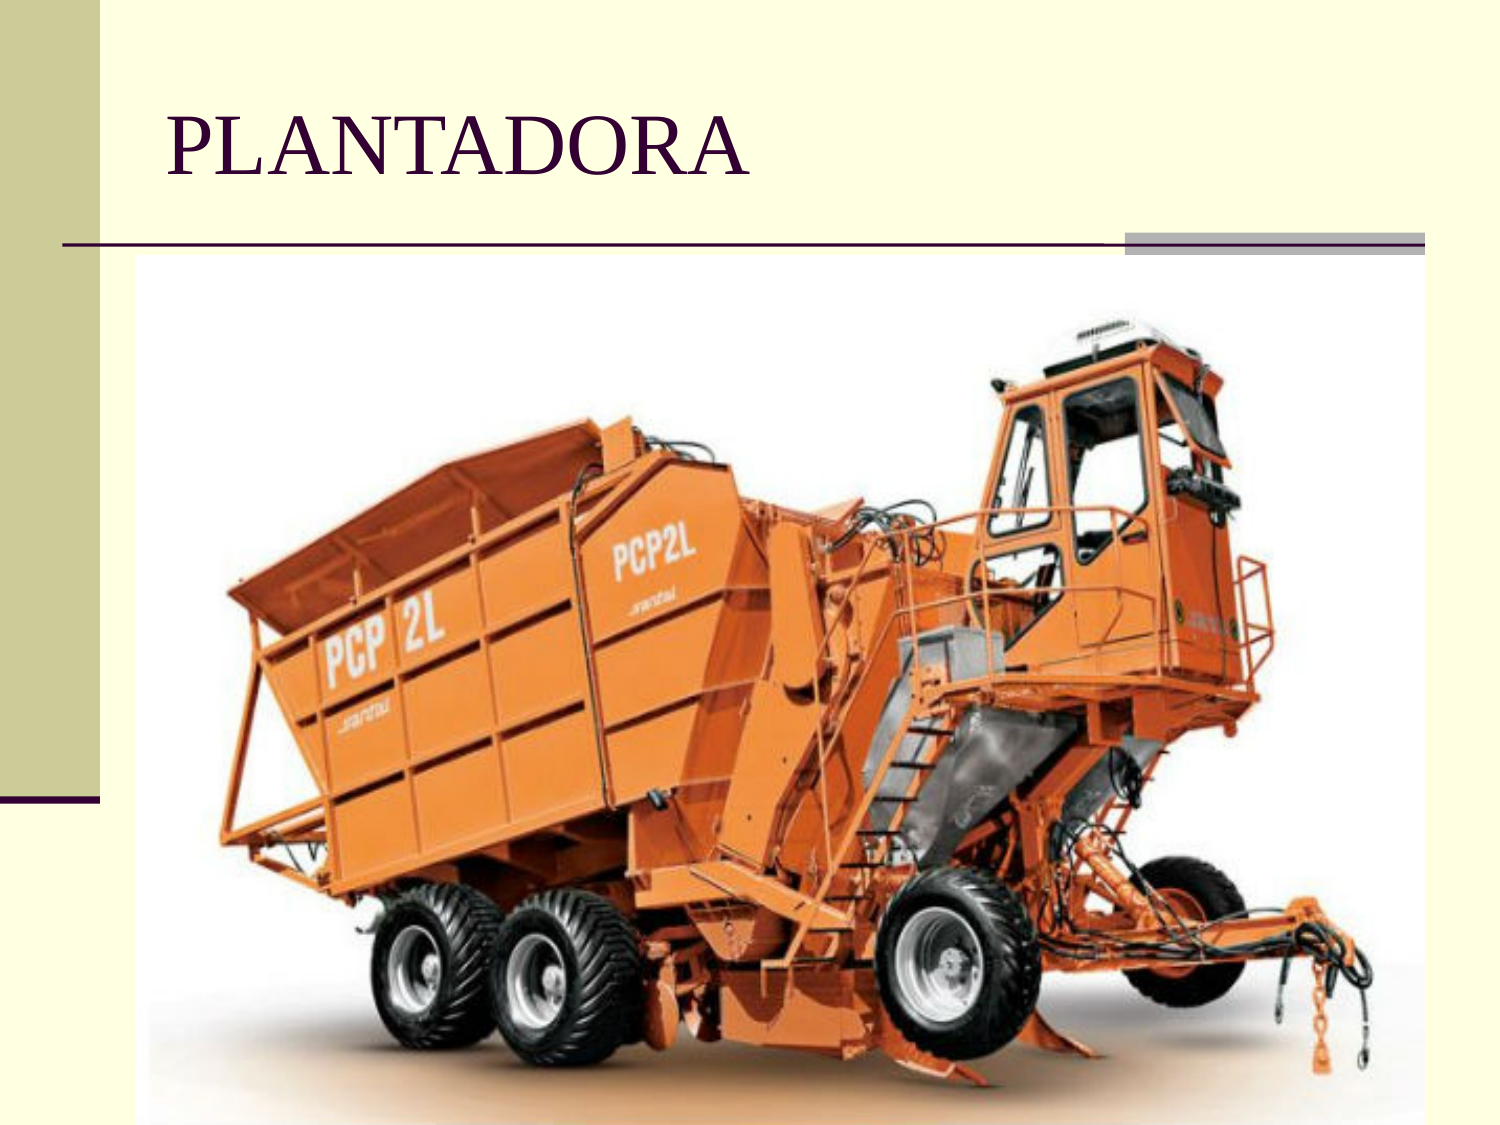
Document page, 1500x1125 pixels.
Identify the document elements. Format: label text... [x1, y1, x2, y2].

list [135, 255, 1426, 1125]
title PLANTADORA [149, 45, 1426, 234]
